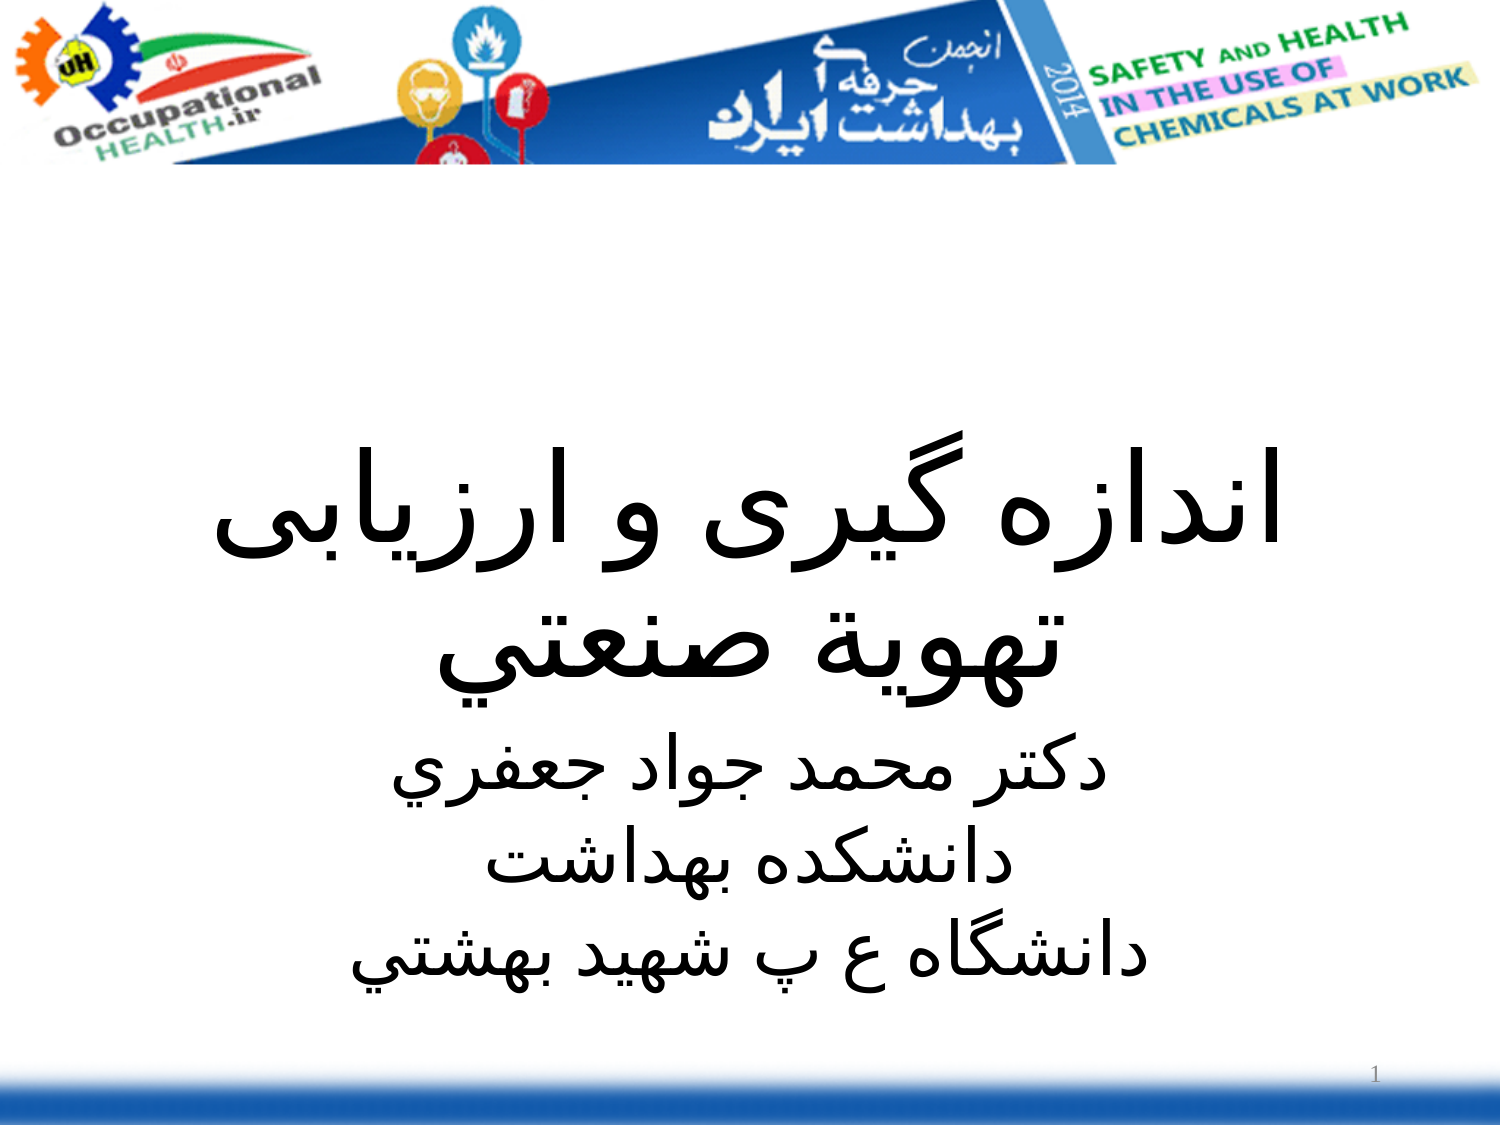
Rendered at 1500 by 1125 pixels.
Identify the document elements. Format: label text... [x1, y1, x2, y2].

title اندازه گیری و ارزیابی تهوية صنعتي [112, 75, 1388, 713]
subtitle دكتر محمد جواد جعفري دانشكده بهداشت دانشگاه ع پ شهيد بهشتي [225, 725, 1275, 1013]
slide_number 1 [1059, 1042, 1397, 1103]
picture [0, 0, 1500, 1125]
